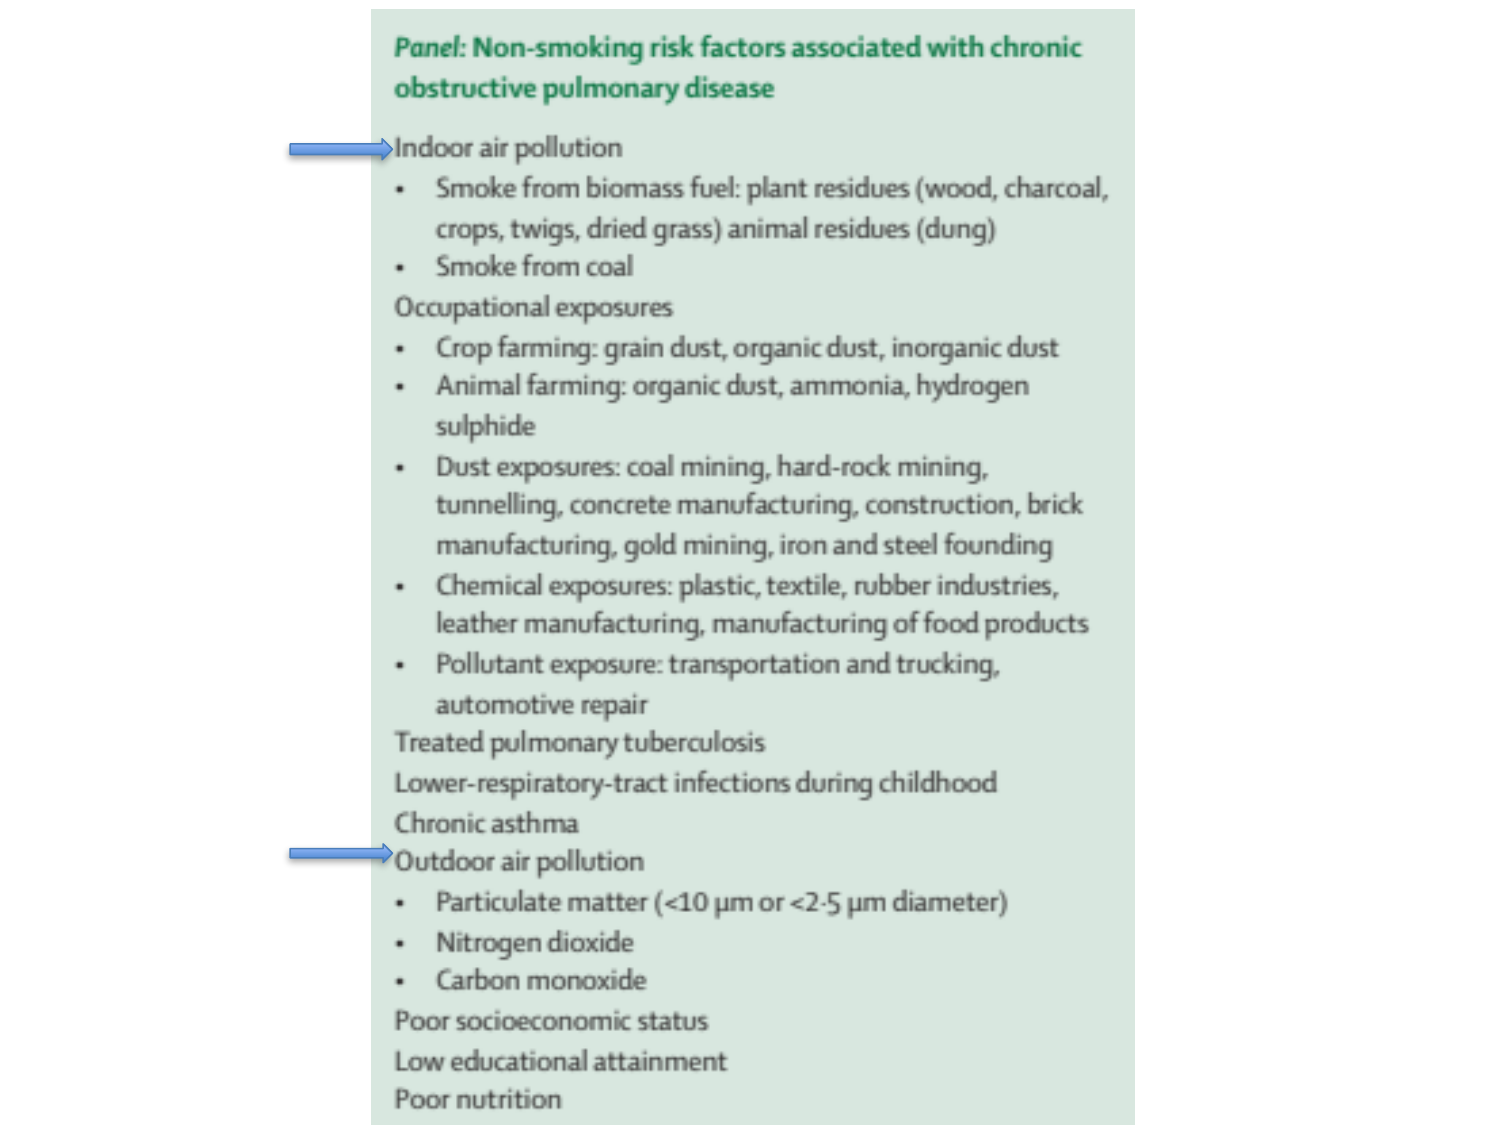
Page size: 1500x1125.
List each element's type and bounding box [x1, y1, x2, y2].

text_box [289, 143, 365, 156]
picture [370, 9, 1136, 1125]
text_box [289, 847, 365, 859]
